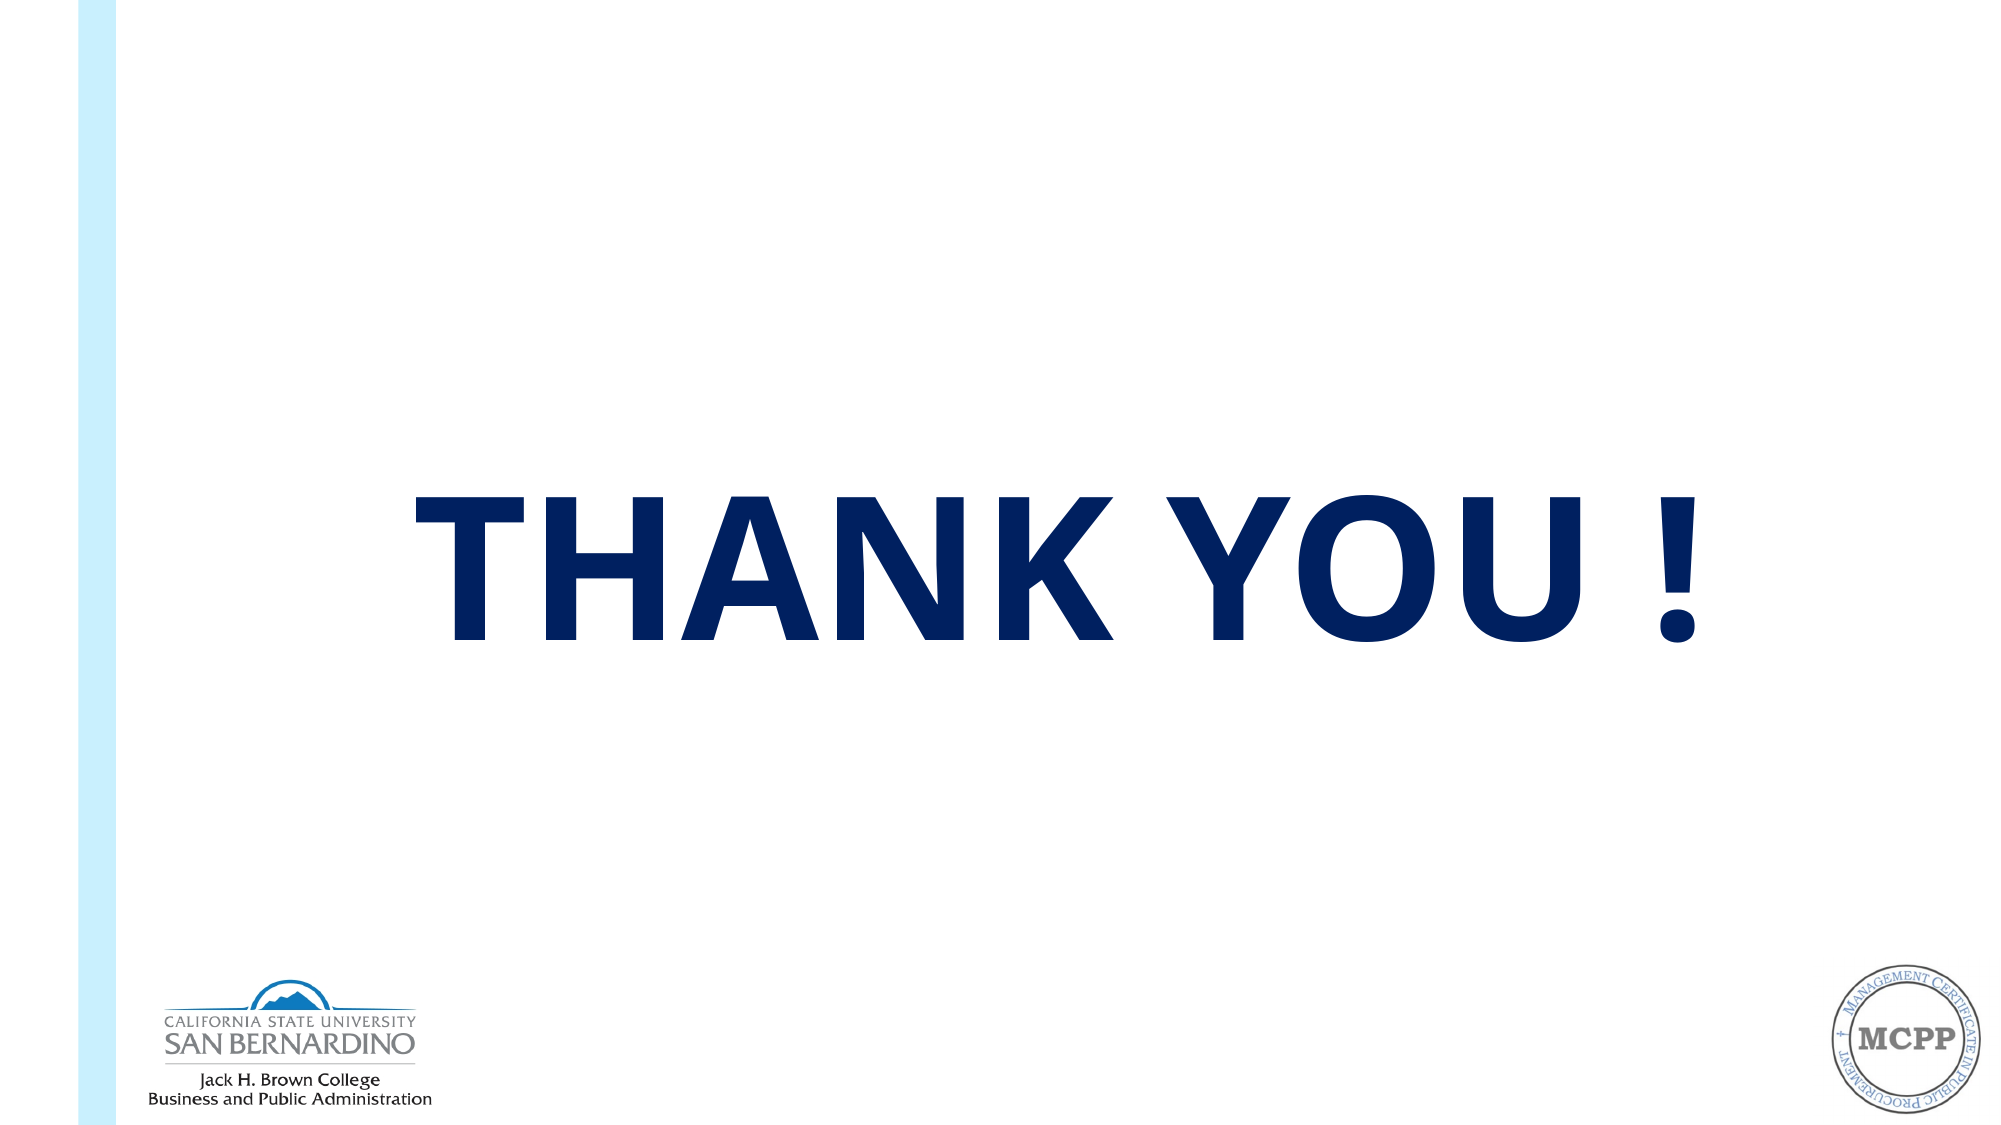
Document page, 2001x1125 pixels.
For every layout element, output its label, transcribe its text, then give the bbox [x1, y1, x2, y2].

list THANK YOU ! [142, 46, 1978, 960]
picture [1813, 957, 2000, 1125]
picture [128, 959, 452, 1125]
